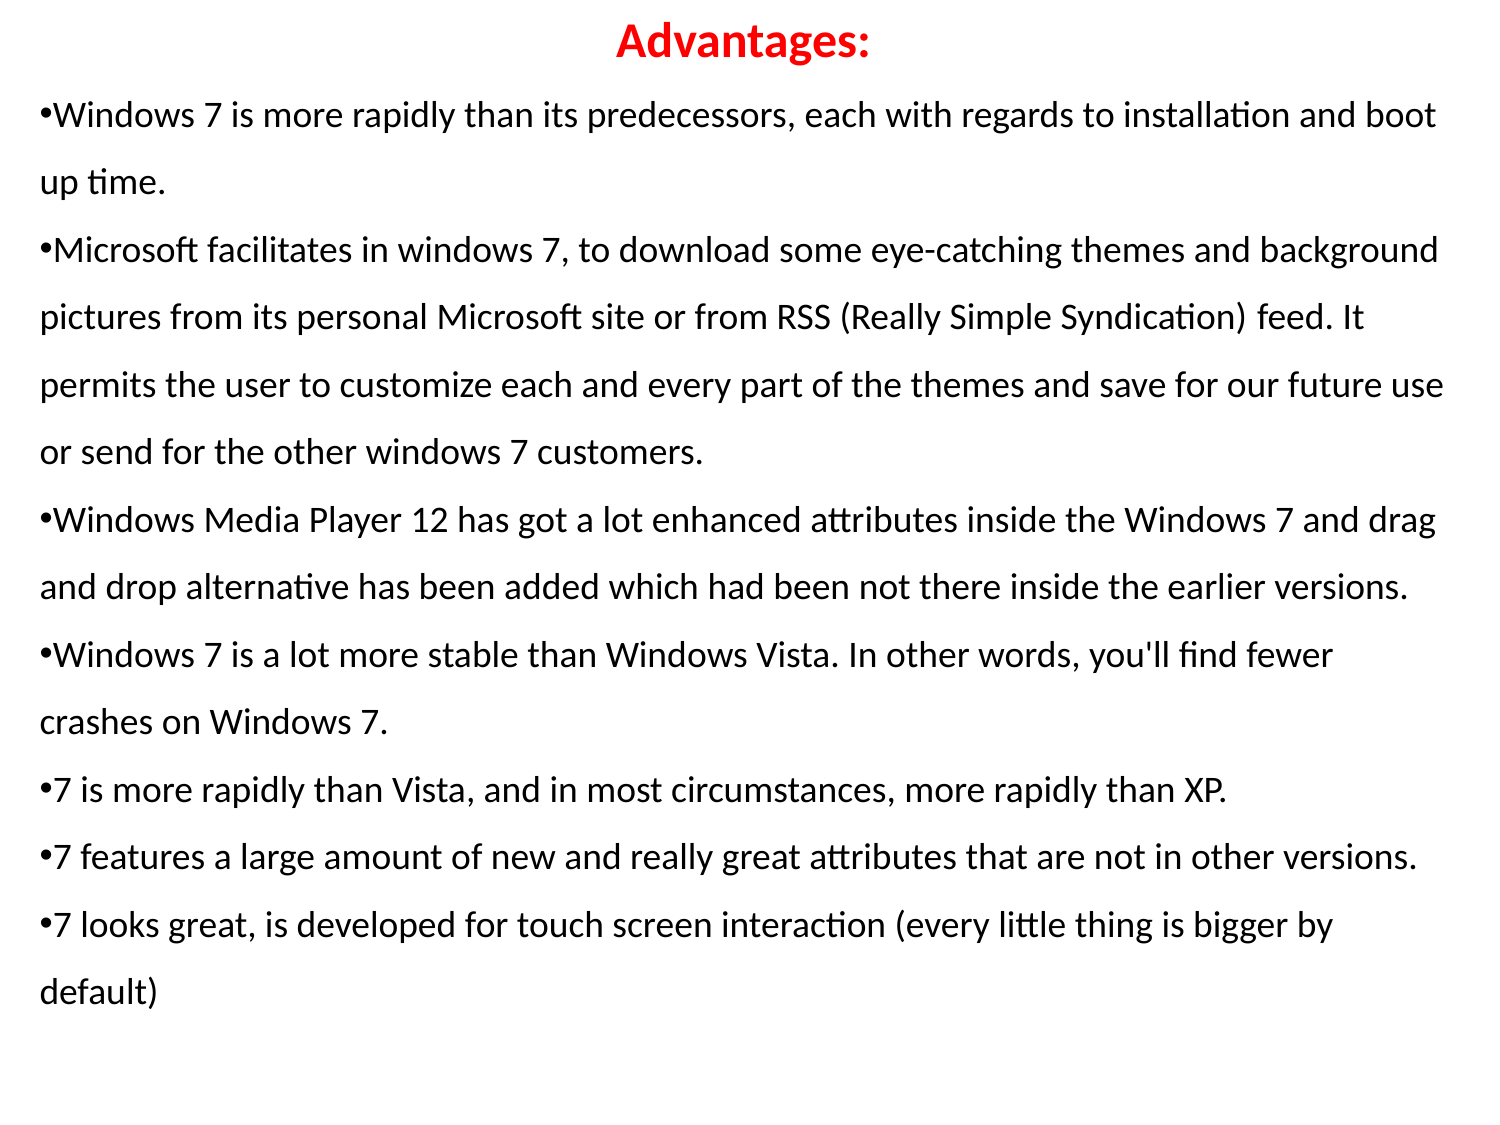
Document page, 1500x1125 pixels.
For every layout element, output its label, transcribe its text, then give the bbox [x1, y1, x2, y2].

text_box Advantages: Windows 7 is more rapidly than its predecessors, each with regards to installation and boot up time. Microsoft facilitates in windows 7, to download some eye-catching themes and background pictures from its personal Microsoft site or from RSS (Really Simple Syndication) feed. It permits the user to customize each and every part of the themes and save for our future use or send for the other windows 7 customers. Windows Media Player 12 has got a lot enhanced attributes inside the Windows 7 and drag and drop alternative has been added which had been not there inside the earlier versions. Windows 7 is a lot more stable than Windows Vista. In other words, you'll find fewer crashes on Windows 7. 7 is more rapidly than Vista, and in most circumstances, more rapidly than XP. 7 features a large amount of new and really great attributes that are not in other versions. 7 looks great, is developed for touch screen interaction (every little thing is bigger by default) [24, 0, 1463, 1020]
